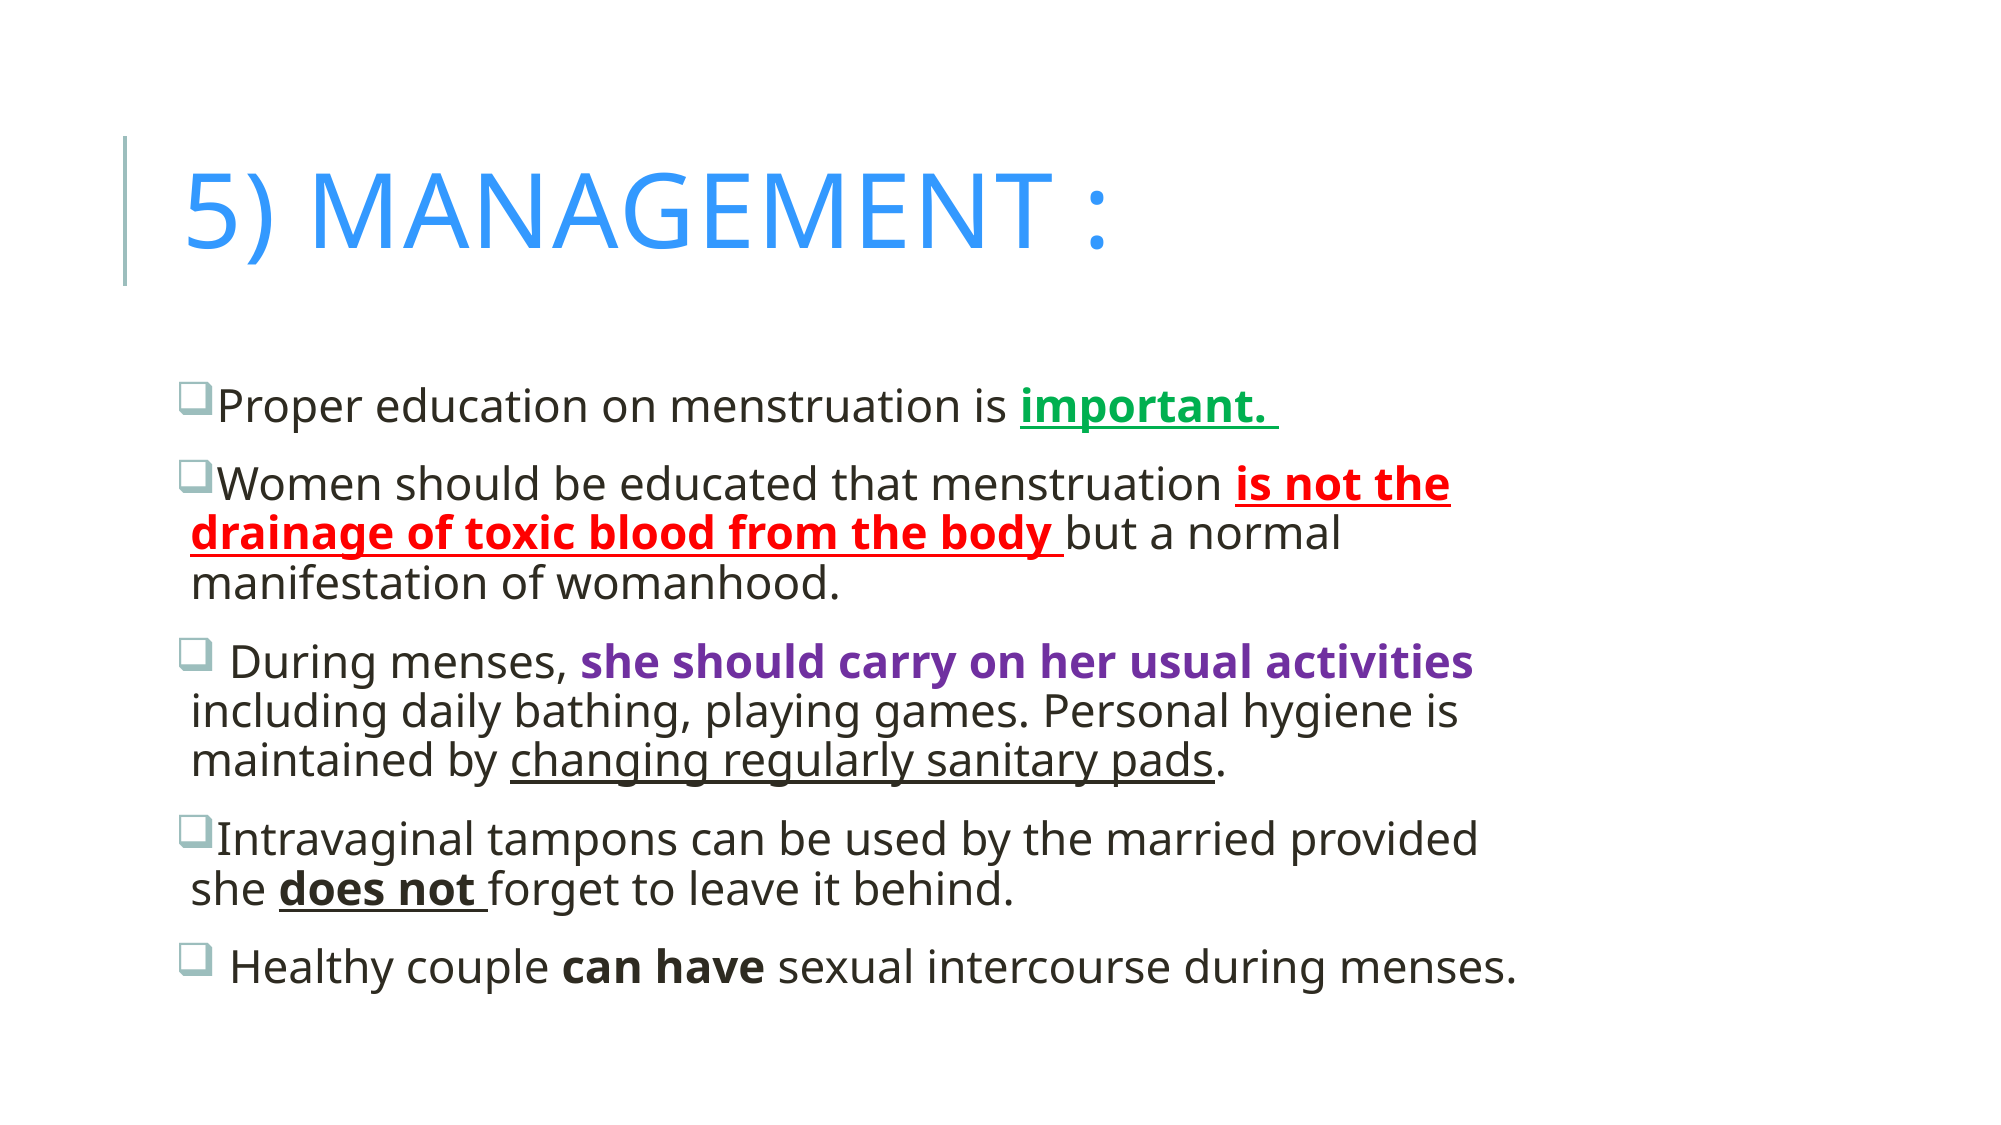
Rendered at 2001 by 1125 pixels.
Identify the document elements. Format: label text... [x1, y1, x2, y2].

list Proper education on menstruation is important. Women should be educated that menstruation is not the drainage of toxic blood from the body but a normal manifestation of womanhood. During menses, she should carry on her usual activities including daily bathing, playing games. Personal hygiene is maintained by changing regularly sanitary pads. Intravaginal tampons can be used by the married provided she does not forget to leave it behind. Healthy couple can have sexual intercourse during menses. [168, 375, 1563, 1035]
title 5) MANAGEMENT : [168, 96, 1763, 342]
